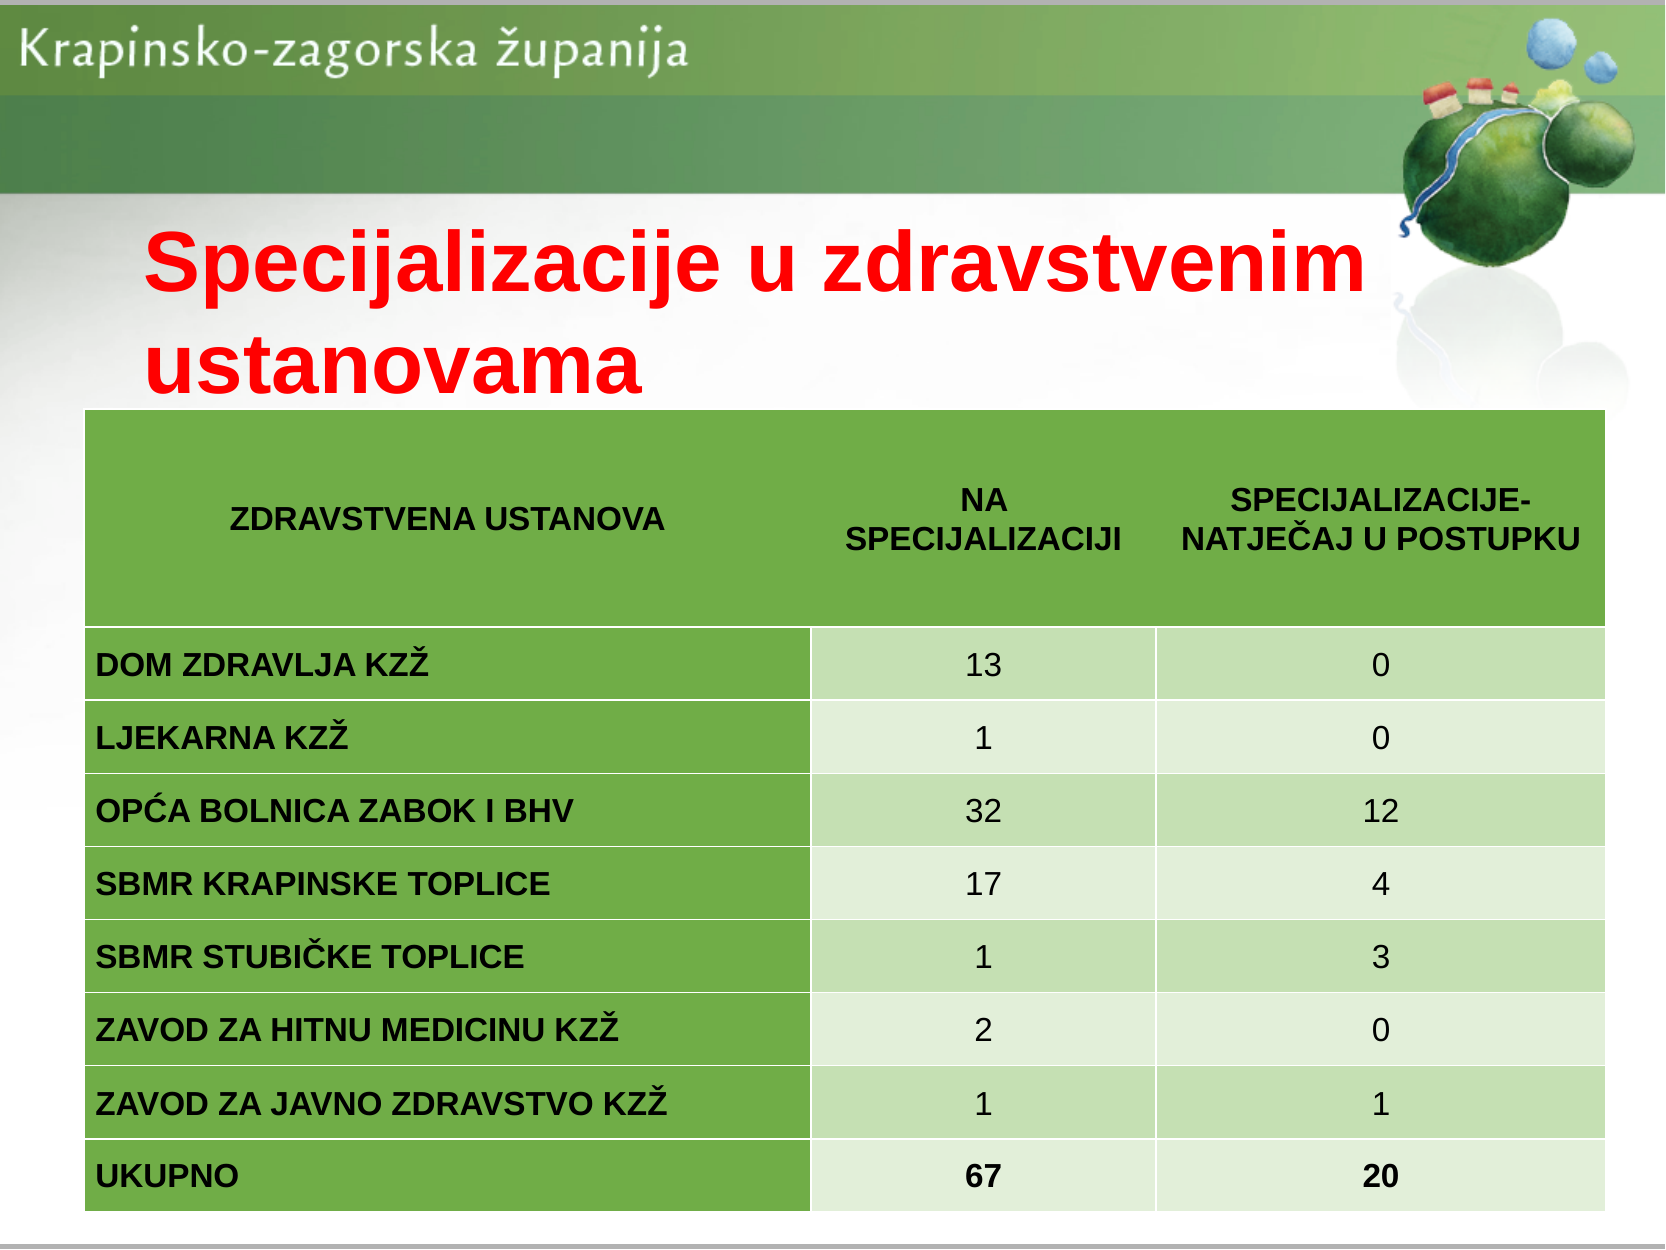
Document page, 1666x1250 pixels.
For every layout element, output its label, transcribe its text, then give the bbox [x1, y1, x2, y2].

table_cell 2 [812, 993, 1155, 1065]
table_cell ZAVOD ZA JAVNO ZDRAVSTVO KZŽ [85, 1066, 810, 1138]
table_cell 67 [812, 1140, 1155, 1211]
table_cell 1 [1157, 1066, 1605, 1138]
table_cell LJEKARNA KZŽ [85, 701, 810, 773]
table_cell 32 [812, 774, 1155, 846]
table_cell 13 [812, 628, 1155, 699]
table_header NA SPECIJALIZACIJI [811, 410, 1156, 626]
table_cell 0 [1157, 993, 1605, 1065]
table_cell DOM ZDRAVLJA KZŽ [85, 628, 810, 699]
table_cell 3 [1157, 920, 1605, 992]
table_cell OPĆA BOLNICA ZABOK I BHV [85, 774, 810, 846]
table_cell 1 [812, 920, 1155, 992]
table_cell 17 [812, 847, 1155, 919]
table_cell SBMR STUBIČKE TOPLICE [85, 920, 810, 992]
table_header SPECIJALIZACIJE- NATJEČAJ U POSTUPKU [1156, 410, 1605, 626]
title Specijalizacije u zdravstvenim ustanovama [129, 198, 1545, 389]
table_cell 12 [1157, 774, 1605, 846]
table_cell UKUPNO [85, 1140, 810, 1211]
picture [0, 5, 1666, 1244]
table_cell 1 [812, 1066, 1155, 1138]
table_cell 0 [1157, 628, 1605, 699]
table_cell 0 [1157, 701, 1605, 773]
table_cell 20 [1157, 1140, 1605, 1211]
table_header ZDRAVSTVENA USTANOVA [85, 410, 811, 626]
table_cell 1 [812, 701, 1155, 773]
table_cell SBMR KRAPINSKE TOPLICE [85, 847, 810, 919]
table_cell 4 [1157, 847, 1605, 919]
table_cell ZAVOD ZA HITNU MEDICINU KZŽ [85, 993, 810, 1065]
